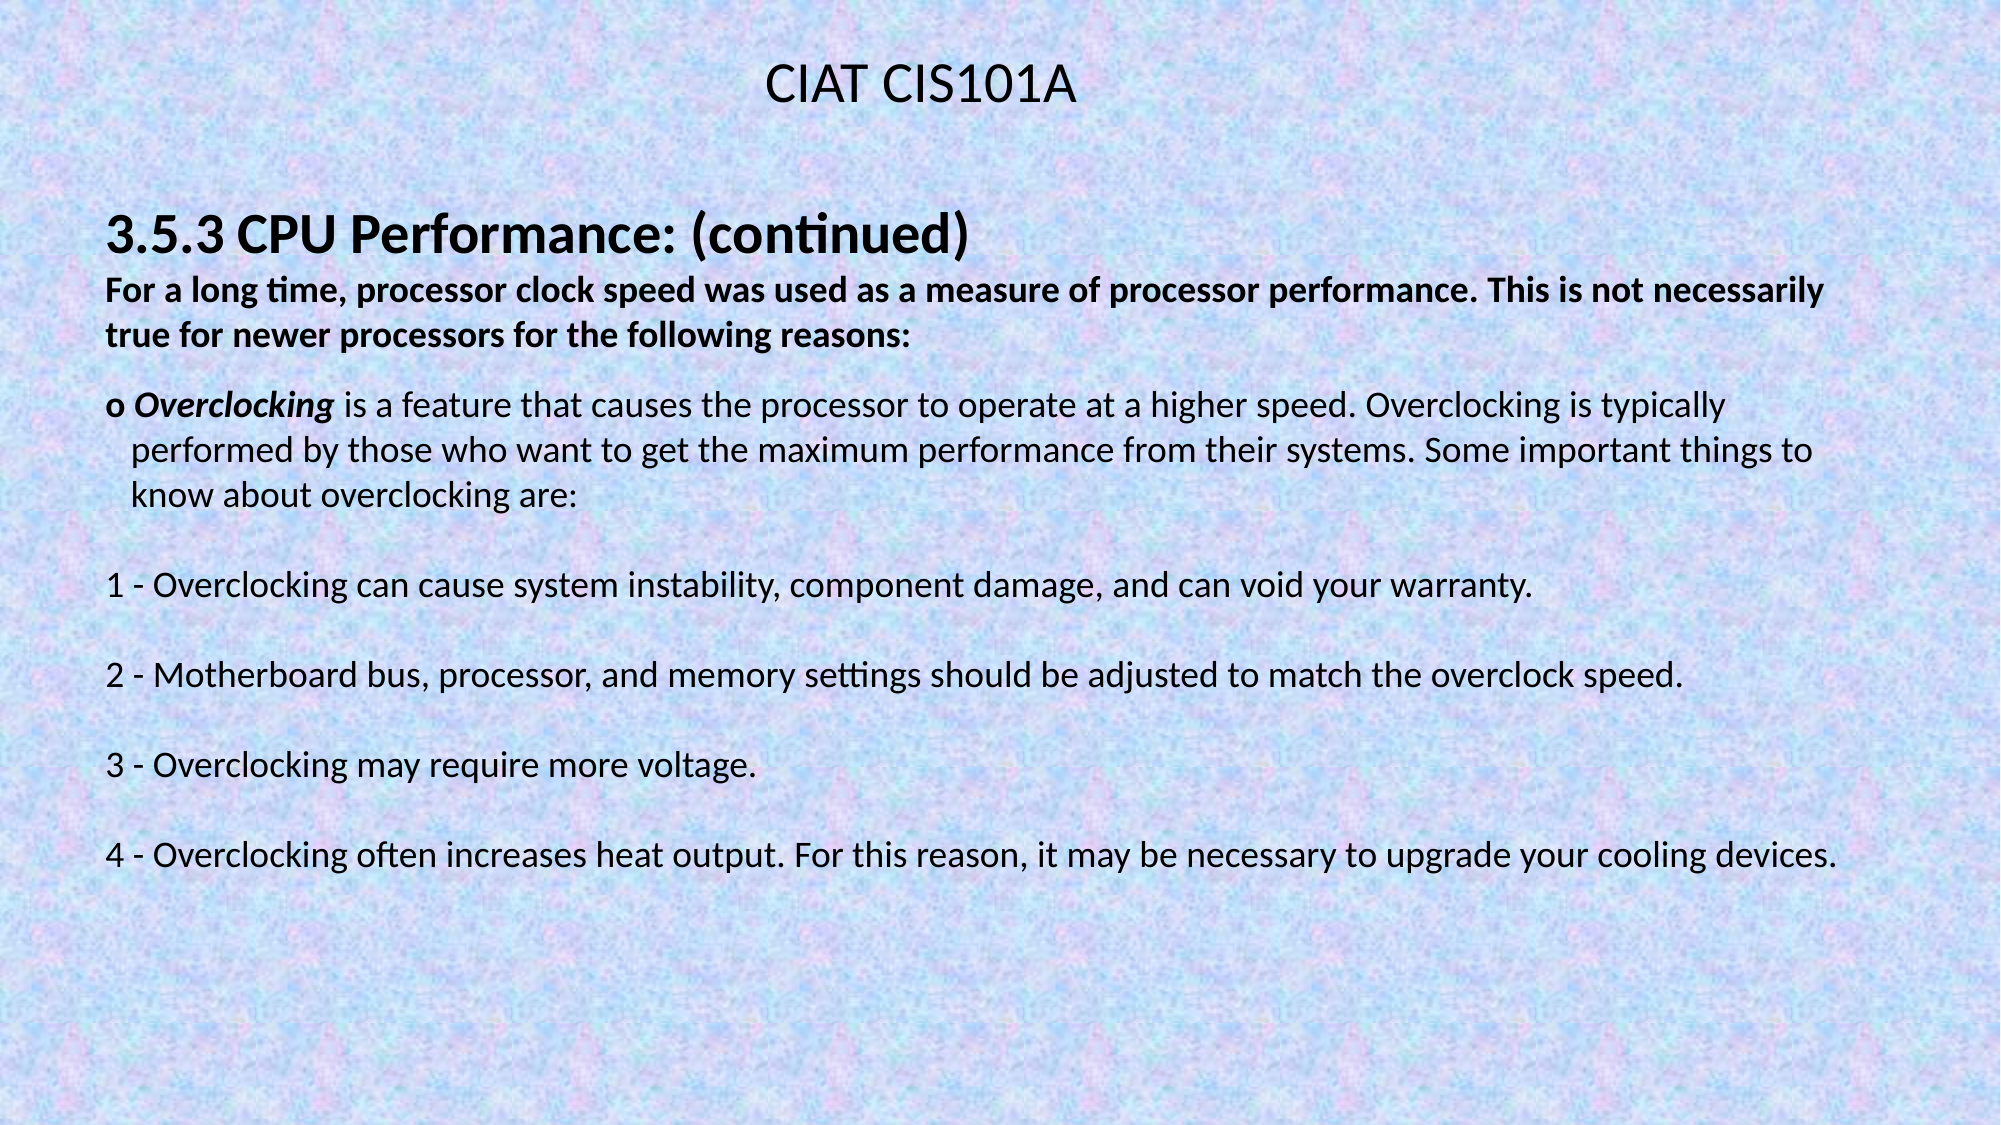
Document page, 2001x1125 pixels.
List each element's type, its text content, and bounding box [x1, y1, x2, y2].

text_box CIAT CIS101A [750, 37, 1092, 122]
picture [0, 0, 2001, 1125]
text_box 3.5.3 CPU Performance: (continued) For a long time, processor clock speed was used as a measure of processor performance. This is not necessarily true for newer processors for the following reasons: o Overclocking is a feature that causes the processor to operate at a higher speed. Overclocking is typically performed by those who want to get the maximum performance from their systems. Some important things to know about overclocking are: 1 - Overclocking can cause system instability, component damage, and can void your warranty. 2 - Motherboard bus, processor, and memory settings should be adjusted to match the overclock speed. 3 - Overclocking may require more voltage. 4 - Overclocking often increases heat output. For this reason, it may be necessary to upgrade your cooling devices. [90, 188, 1915, 883]
